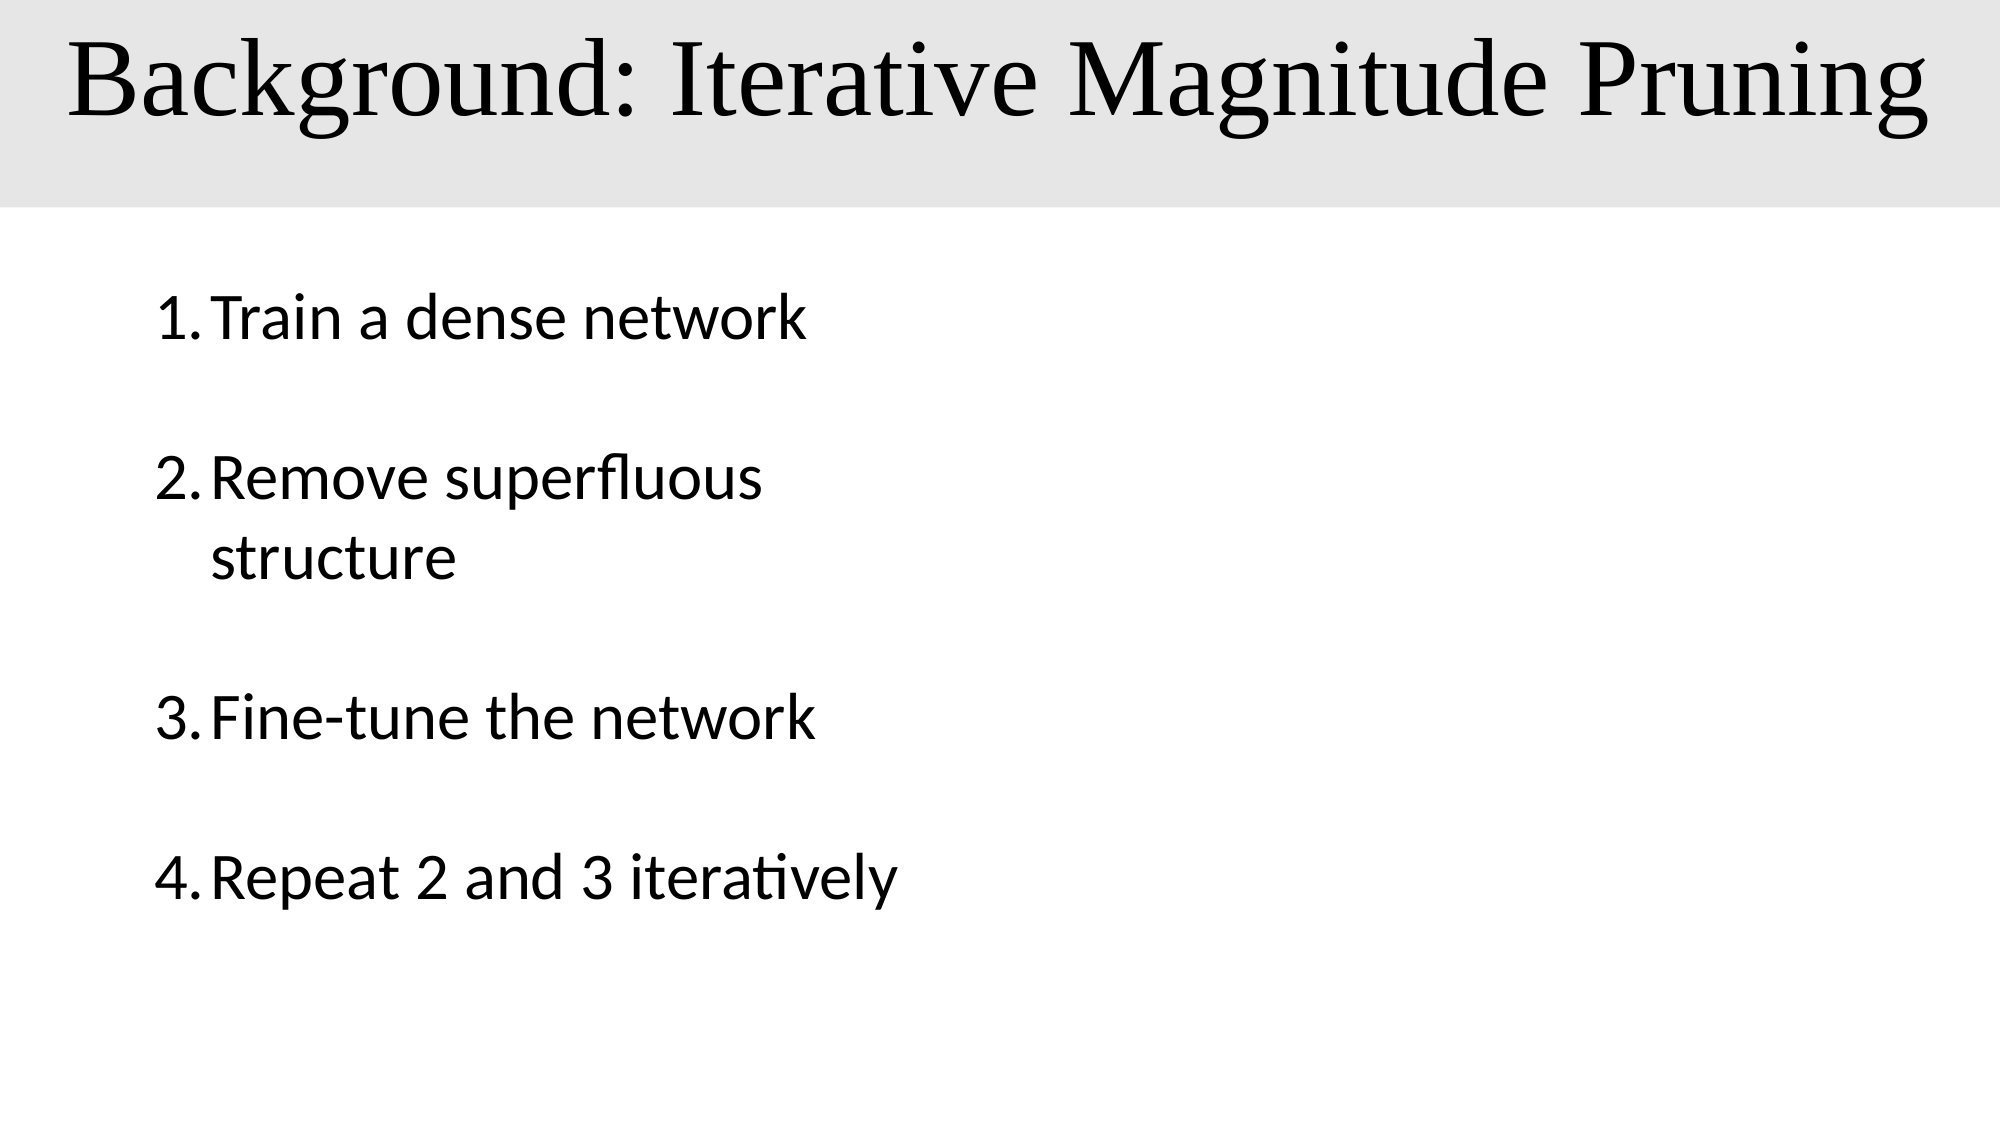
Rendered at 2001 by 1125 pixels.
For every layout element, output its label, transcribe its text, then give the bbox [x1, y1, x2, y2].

text_box Train a dense network Remove superfluous structure Fine-tune the network Repeat 2 and 3 iteratively [139, 265, 1000, 950]
title Background: Iterative Magnitude Pruning [0, 0, 2000, 208]
